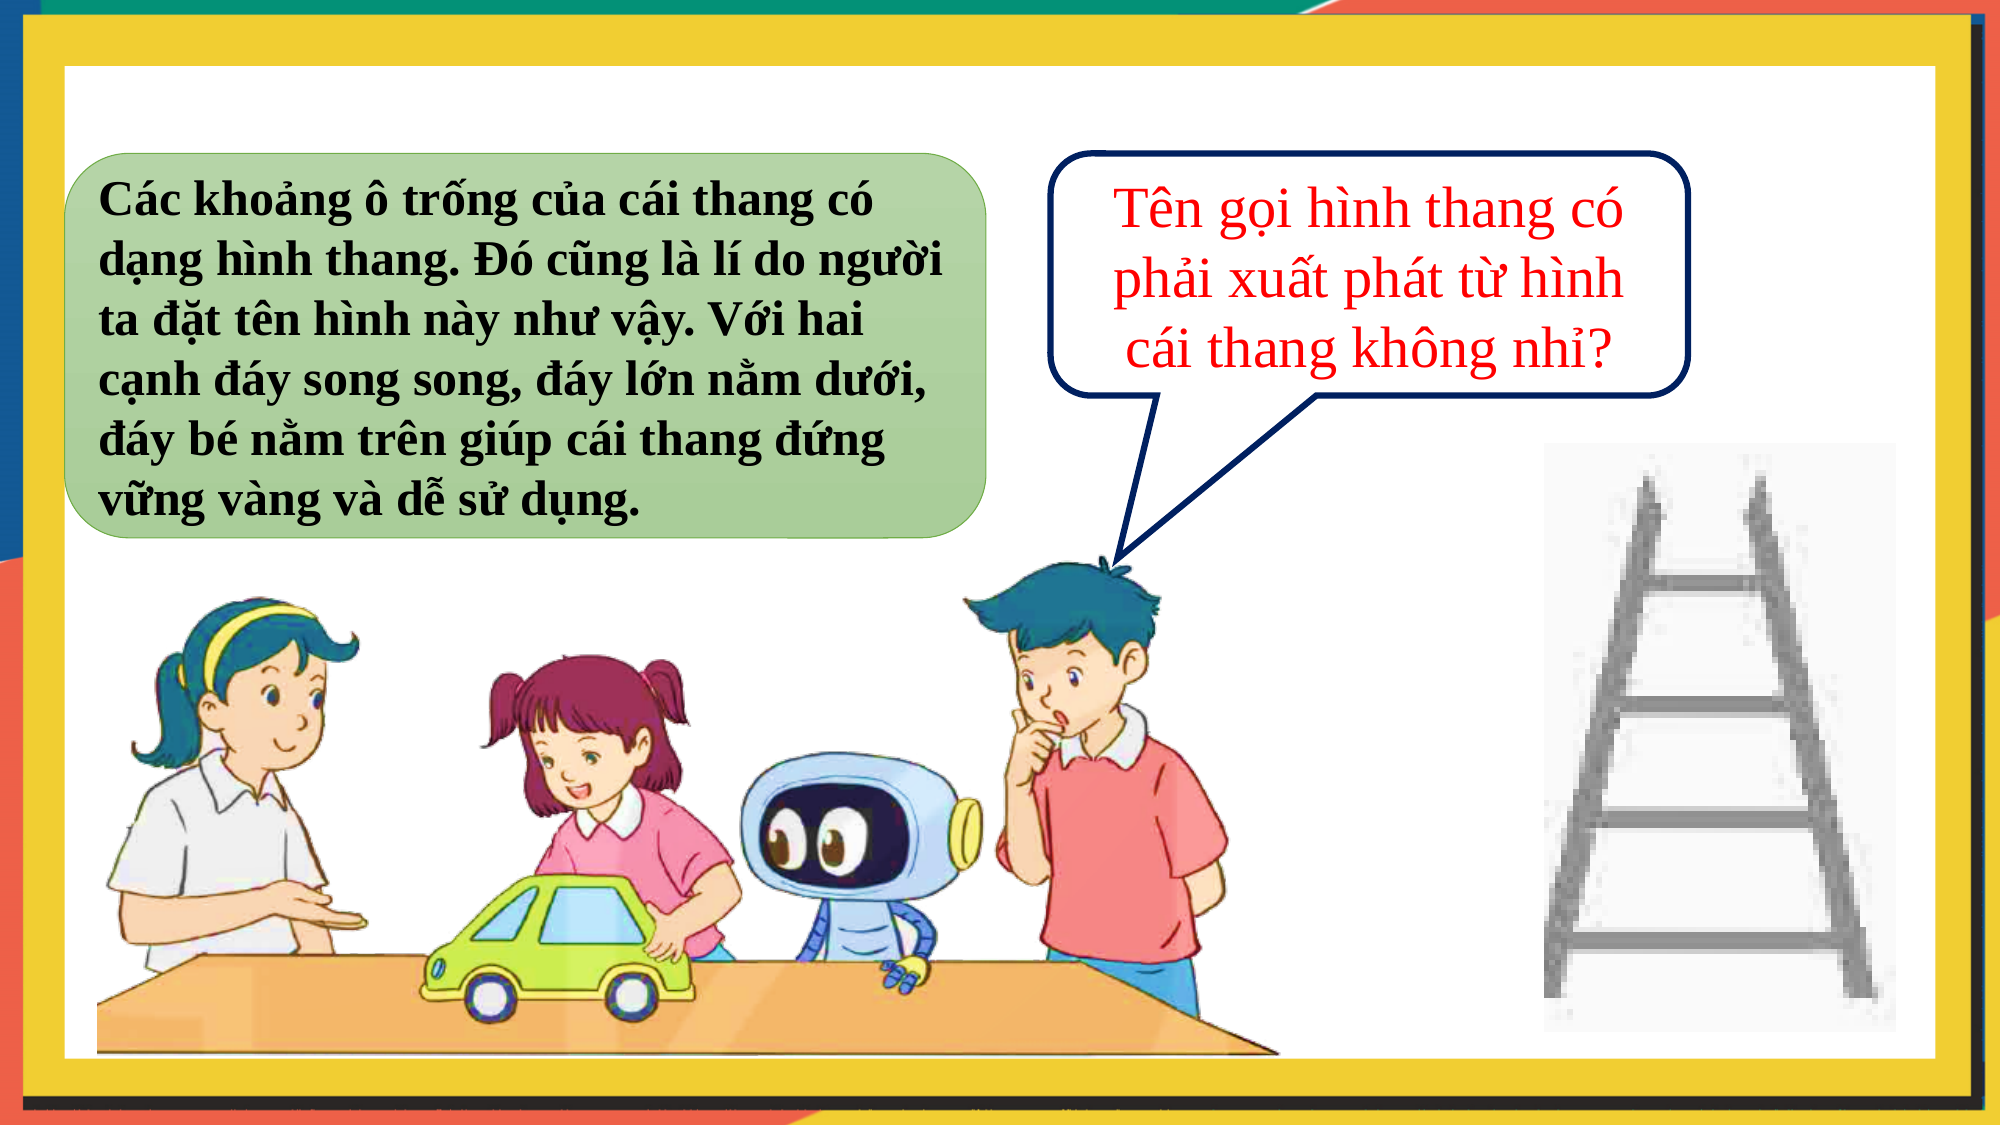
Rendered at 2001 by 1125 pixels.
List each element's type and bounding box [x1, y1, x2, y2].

picture [0, 0, 2000, 1125]
text_box [1050, 153, 1896, 1032]
